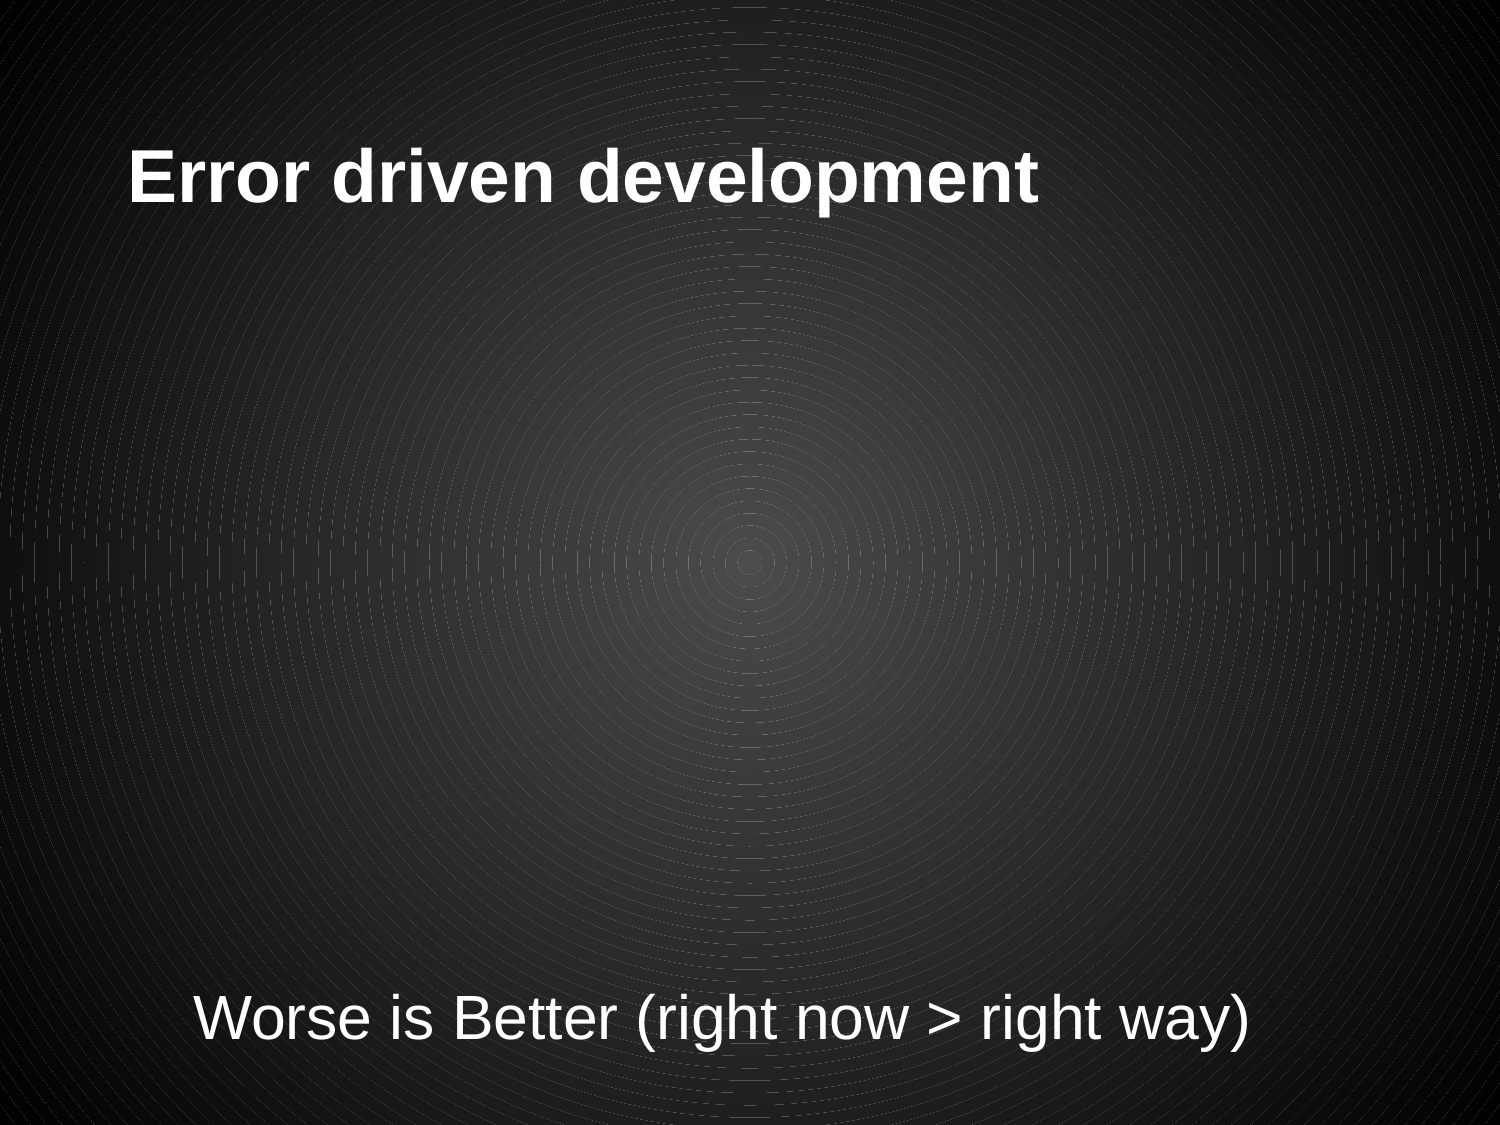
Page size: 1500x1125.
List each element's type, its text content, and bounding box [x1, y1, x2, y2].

title Error driven development [75, 14, 1425, 233]
list Worse is Better (right now > right way) [75, 262, 1425, 1068]
